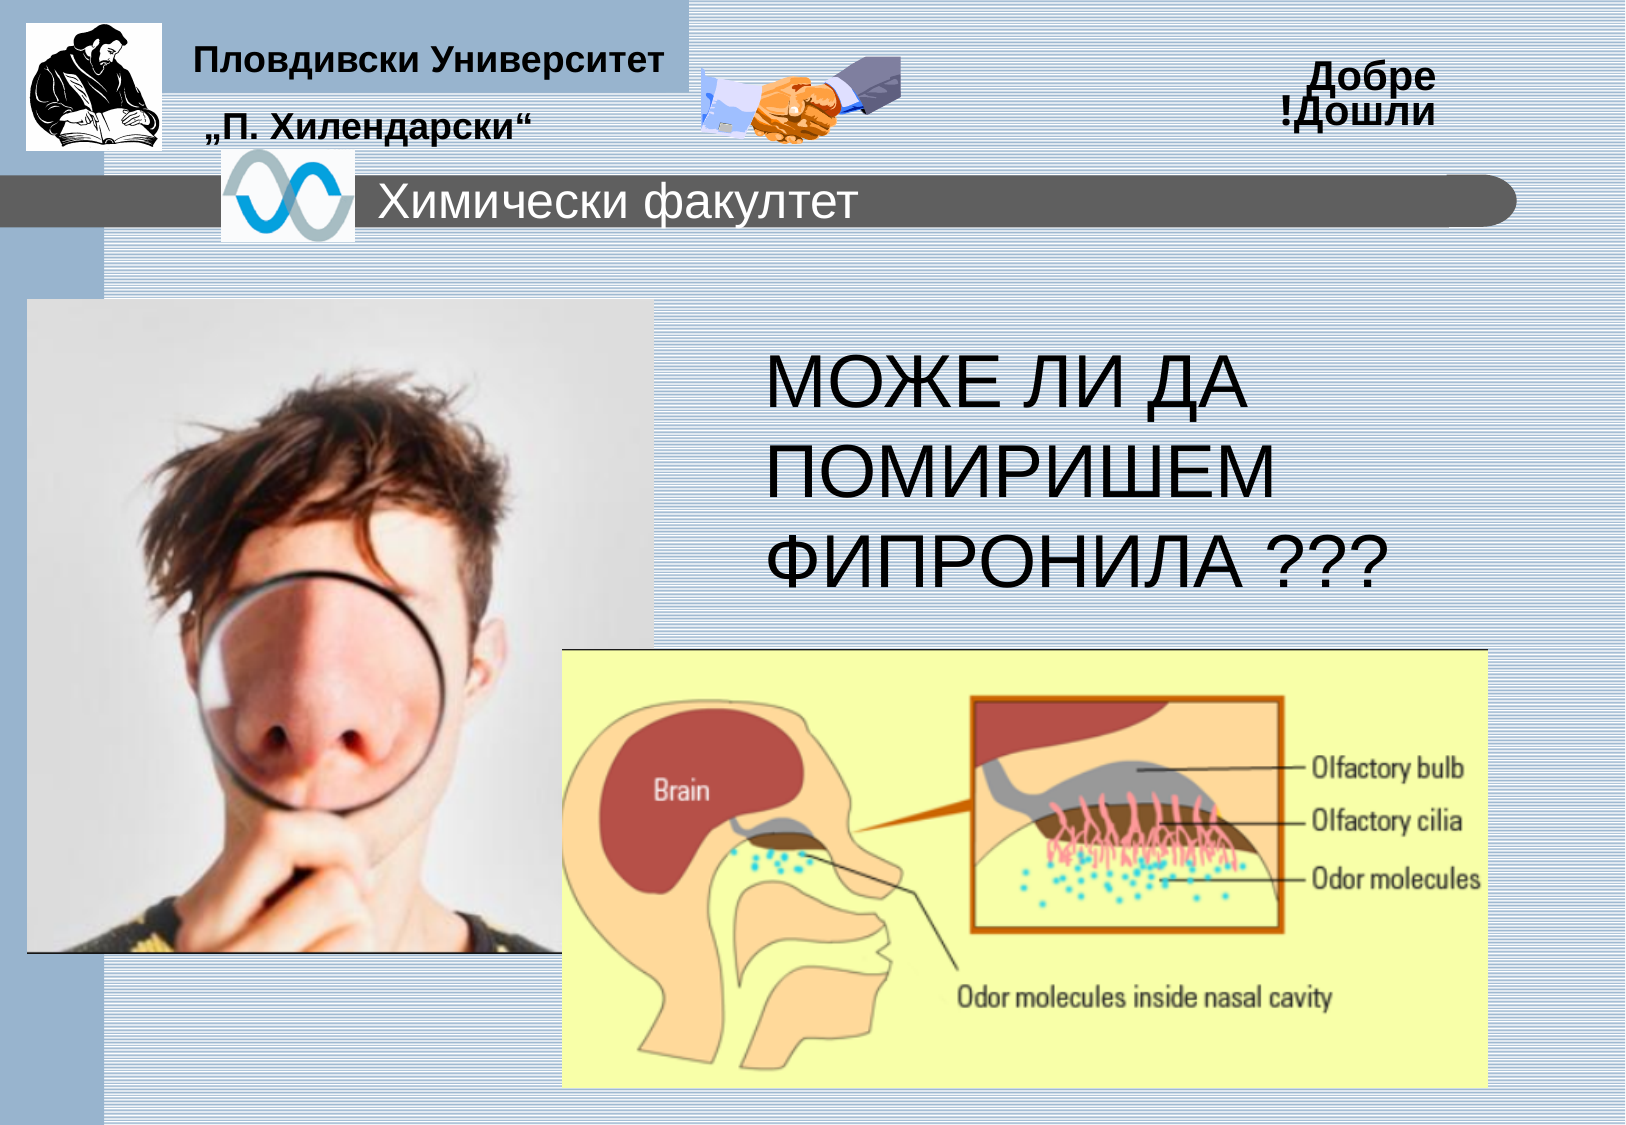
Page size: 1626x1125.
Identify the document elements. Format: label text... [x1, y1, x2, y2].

picture [105, 0, 1626, 1125]
picture [27, 24, 161, 150]
text_box МОЖЕ ЛИ ДА ПОМИРИШЕМ ФИПРОНИЛА ??? [749, 324, 1413, 610]
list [26, 299, 654, 954]
